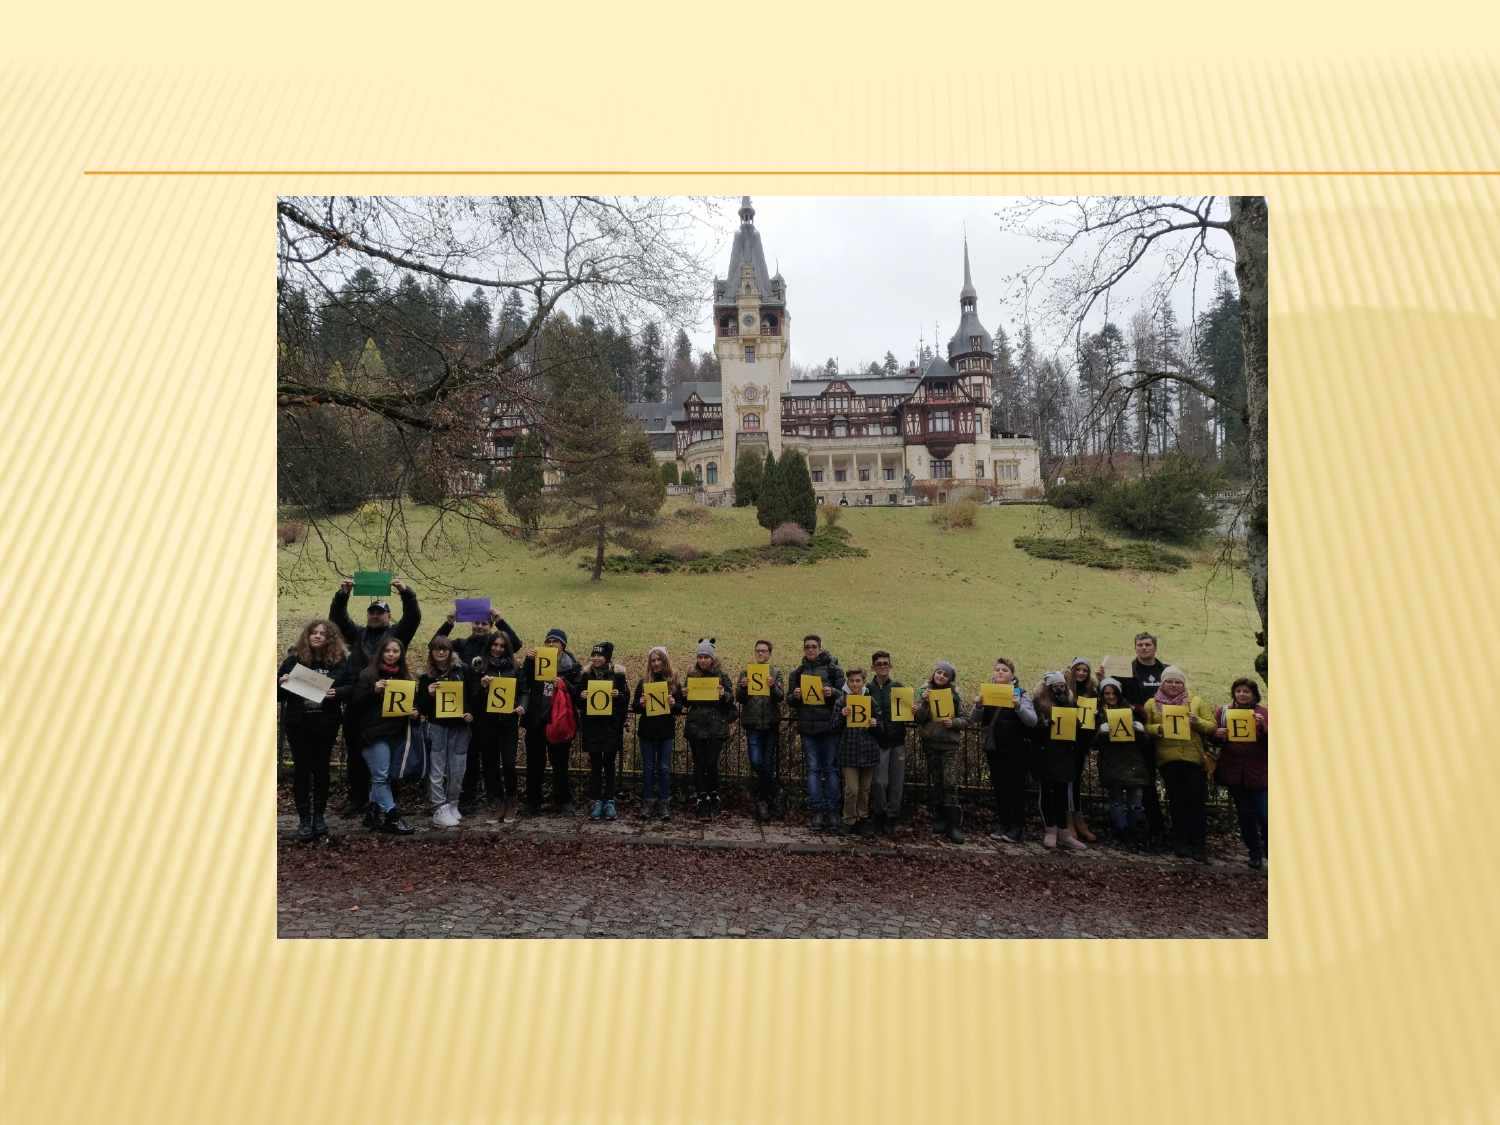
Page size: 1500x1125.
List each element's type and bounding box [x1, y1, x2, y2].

list [277, 195, 1268, 939]
